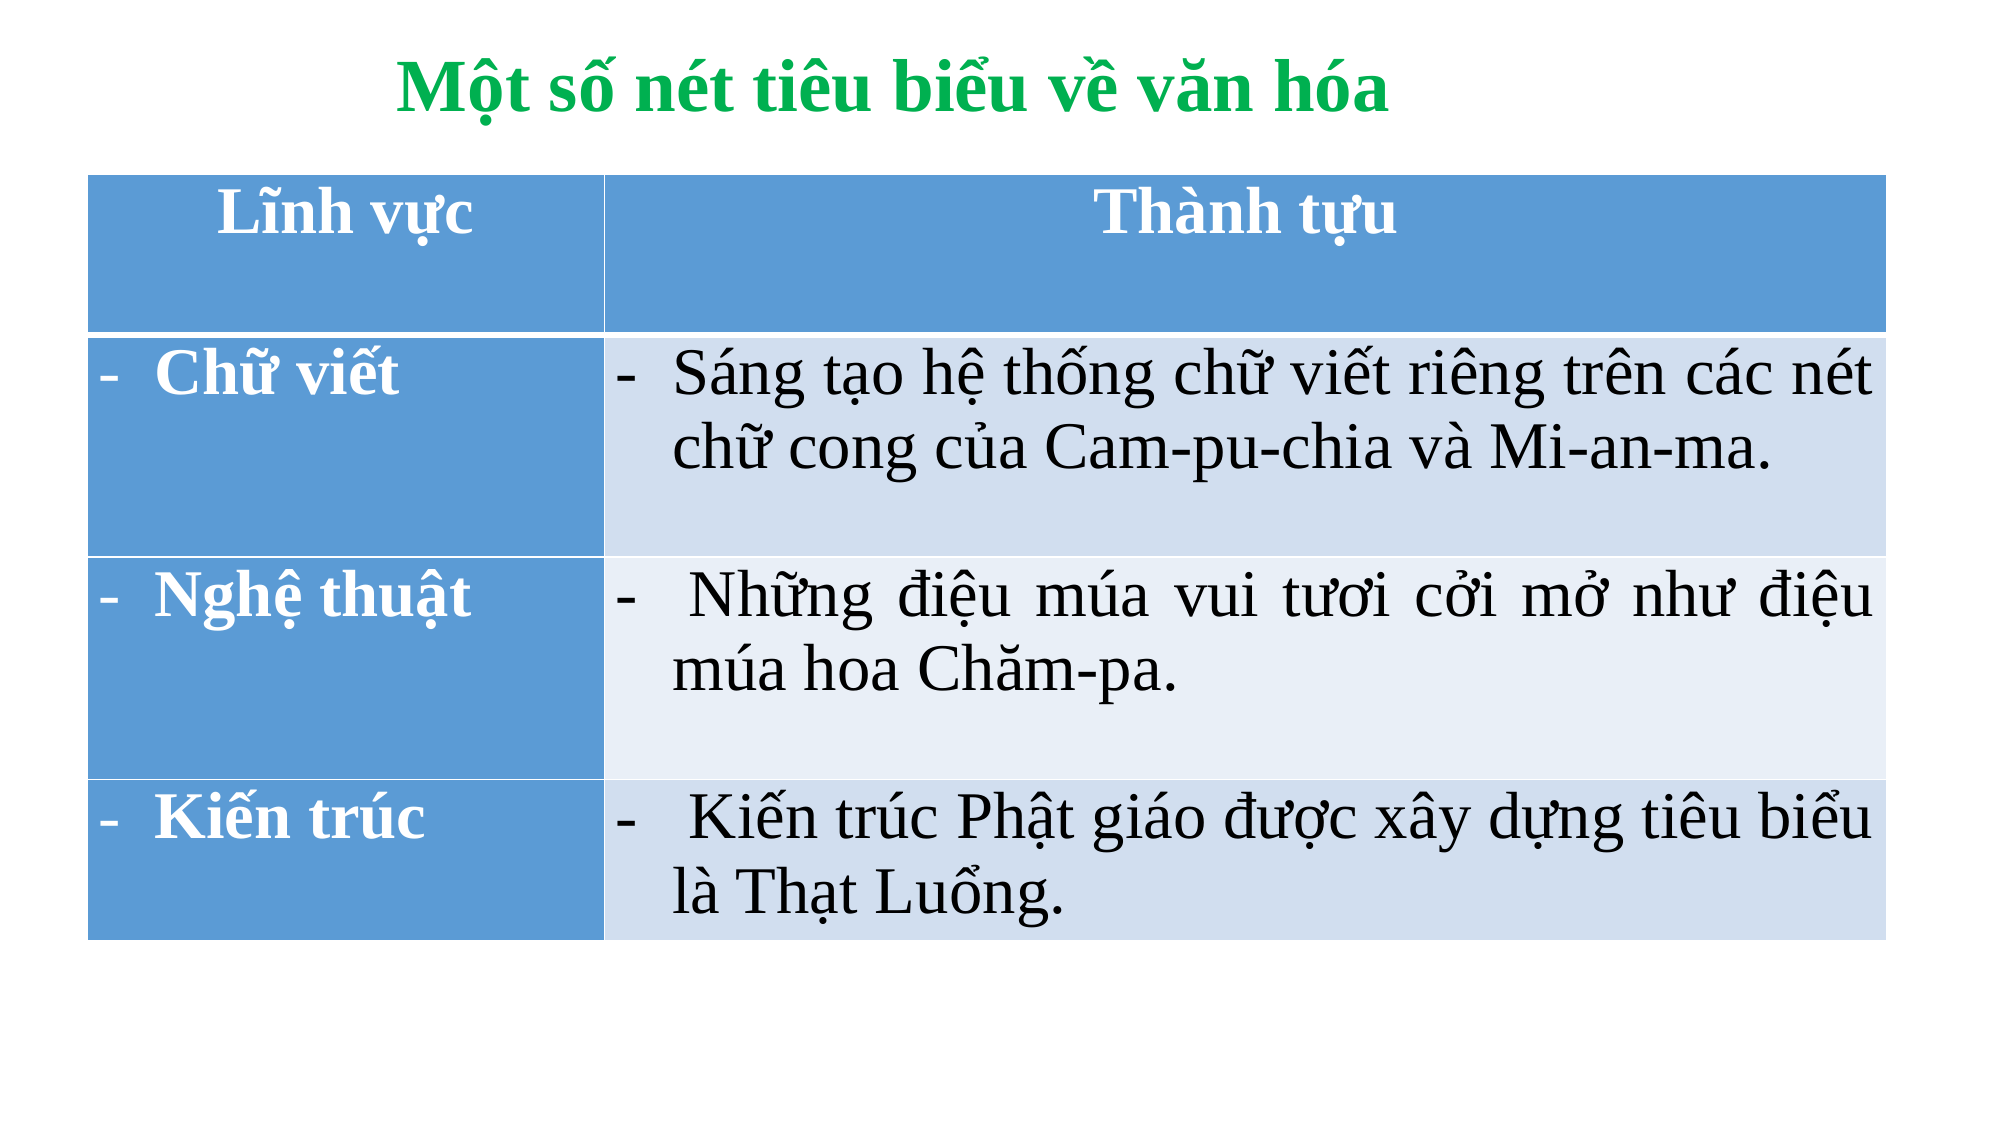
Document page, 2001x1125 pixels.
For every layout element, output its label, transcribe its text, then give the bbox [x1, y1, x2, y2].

table_header Thành tựu [605, 175, 1886, 332]
table_header Lĩnh vực [88, 175, 604, 332]
title Một số nét tiêu biểu về văn hóa [381, 0, 1711, 173]
table_cell Chữ viết [88, 338, 604, 556]
table_cell Sáng tạo hệ thống chữ viết riêng trên các nét chữ cong của Cam-pu-chia và Mi-an-ma. [605, 338, 1886, 556]
table_cell Kiến trúc [88, 780, 604, 940]
table_cell Nghệ thuật [88, 558, 604, 779]
table_cell Những điệu múa vui tươi cởi mở như điệu múa hoa Chăm-pa. [605, 558, 1886, 779]
table_cell Kiến trúc Phật giáo được xây dựng tiêu biểu là Thạt Luổng. [605, 780, 1886, 940]
